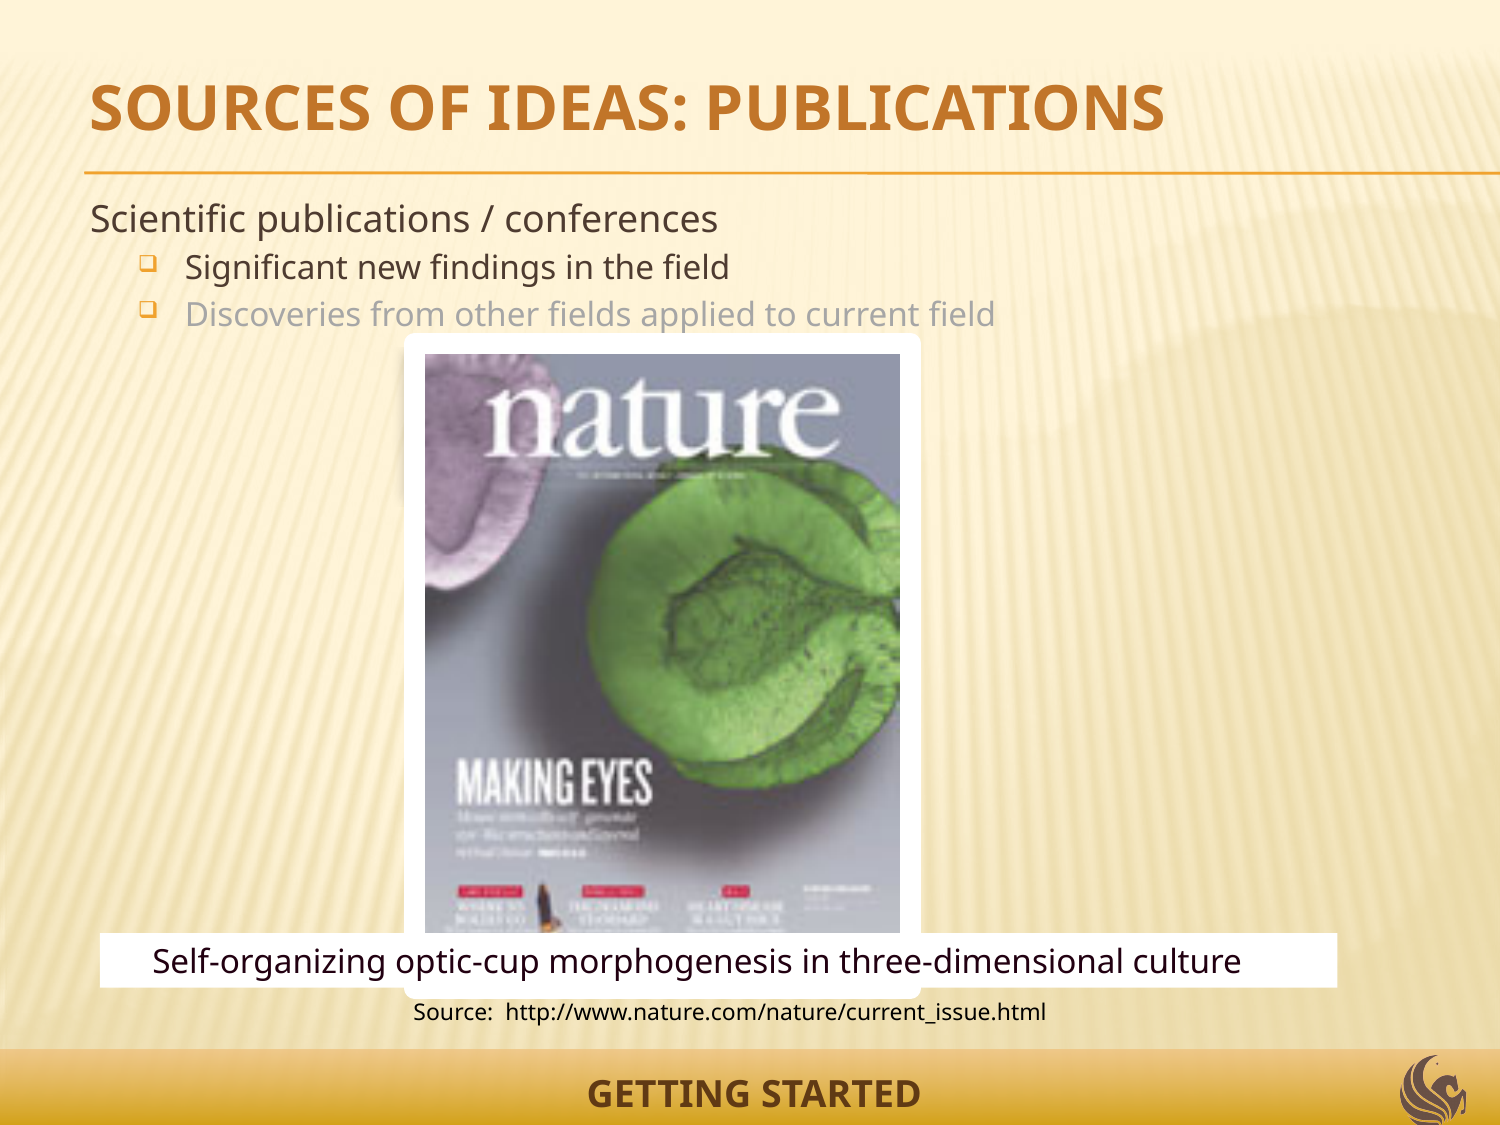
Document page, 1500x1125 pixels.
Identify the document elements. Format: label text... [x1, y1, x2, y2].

list [37, 212, 1363, 1062]
text_box GETTING STARTED [23, 1062, 1486, 1123]
text_box Self-organizing optic-cup morphogenesis in three-dimensional culture [99, 933, 417, 988]
text_box Self-organizing optic-cup morphogenesis in three-dimensional culture [905, 933, 1338, 988]
text_box SOURCES OF IDEAS: PUBLICATIONS [75, 45, 1400, 150]
picture [424, 353, 901, 978]
text_box Scientific publications / conferences Significant new findings in the field Discoveries from other fields applied to current field [37, 187, 1063, 488]
text_box Source: http://www.nature.com/nature/current_issue.html [398, 989, 1249, 1032]
